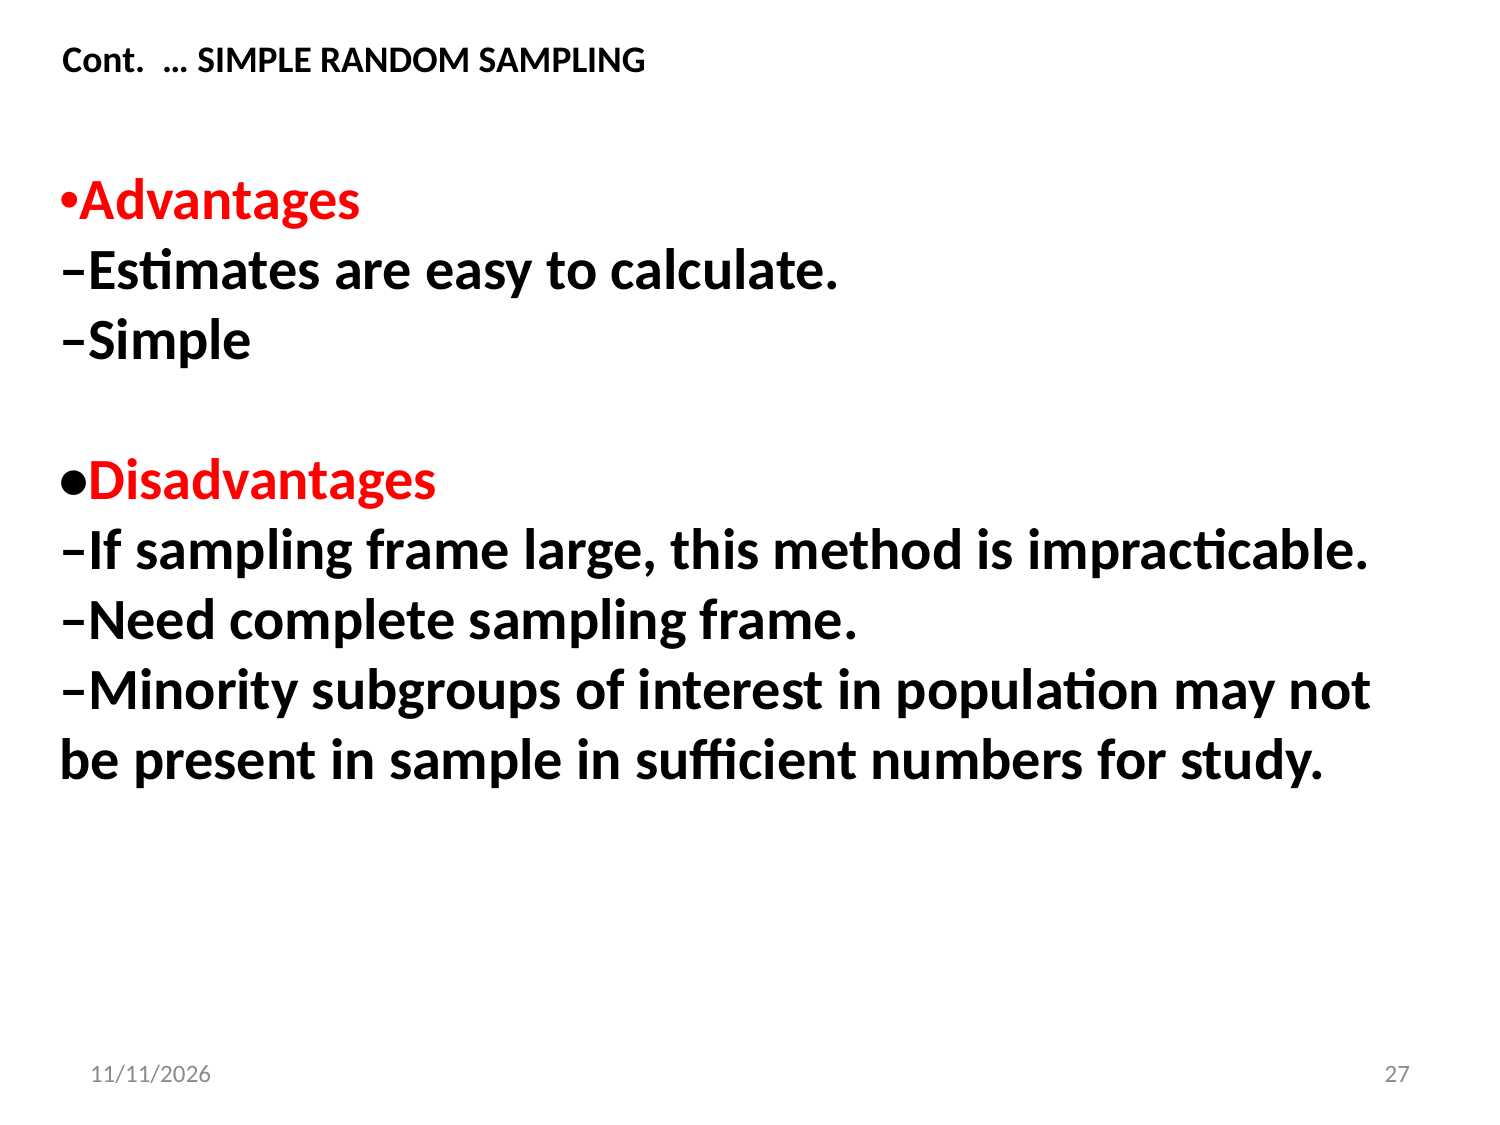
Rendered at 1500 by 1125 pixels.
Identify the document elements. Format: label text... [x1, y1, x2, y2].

text_box •Advantages –Estimates are easy to calculate. –Simple •Disadvantages –If sampling frame large, this method is impracticable. –Need complete sampling frame. –Minority subgroups of interest in population may not be present in sample in sufficient numbers for study. [44, 113, 1439, 799]
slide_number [75, 1042, 425, 1103]
text_box Cont. … SIMPLE RANDOM SAMPLING [47, 27, 670, 88]
slide_number 27 [1074, 1042, 1425, 1103]
